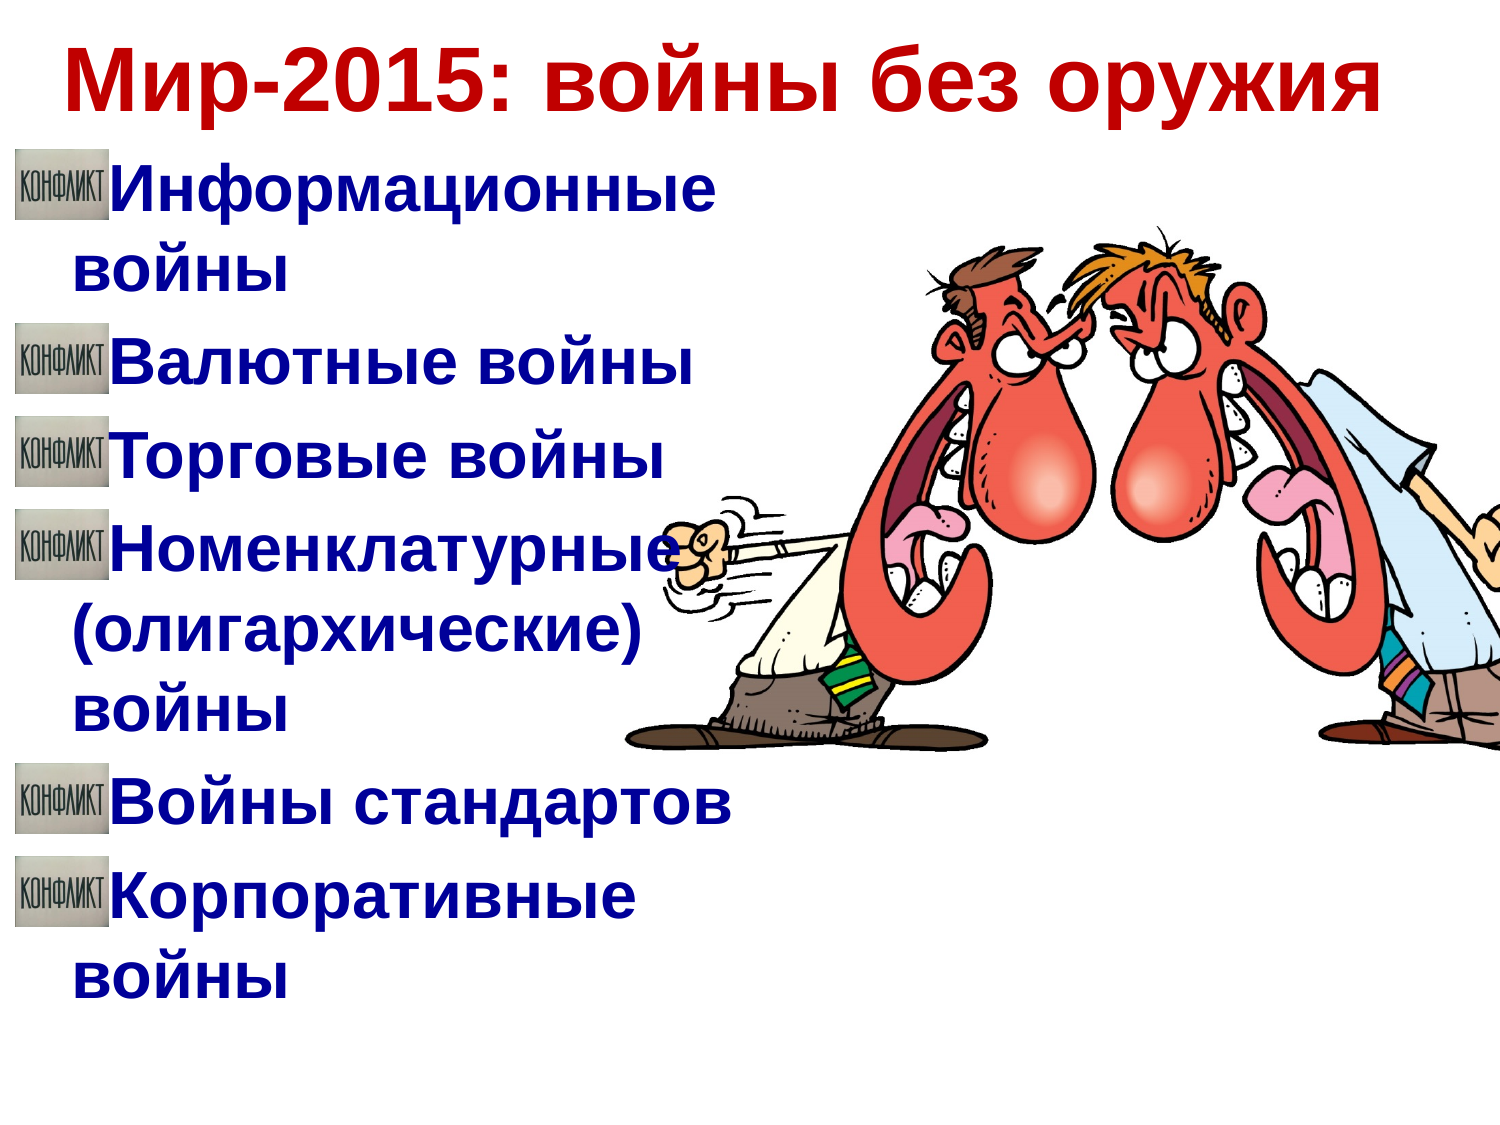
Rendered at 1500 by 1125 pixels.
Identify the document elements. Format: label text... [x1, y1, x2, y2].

picture [15, 763, 104, 834]
picture [15, 323, 104, 394]
picture [624, 224, 1500, 763]
picture [15, 149, 104, 220]
picture [15, 856, 104, 927]
picture [15, 509, 104, 580]
list Информационные войны Валютные войны Торговые войны Номенклатурные (олигархические) войны Войны стандартов Корпоративные войны [0, 137, 788, 1125]
title Мир-2015: войны без оружия [0, 0, 1500, 151]
picture [15, 416, 104, 487]
